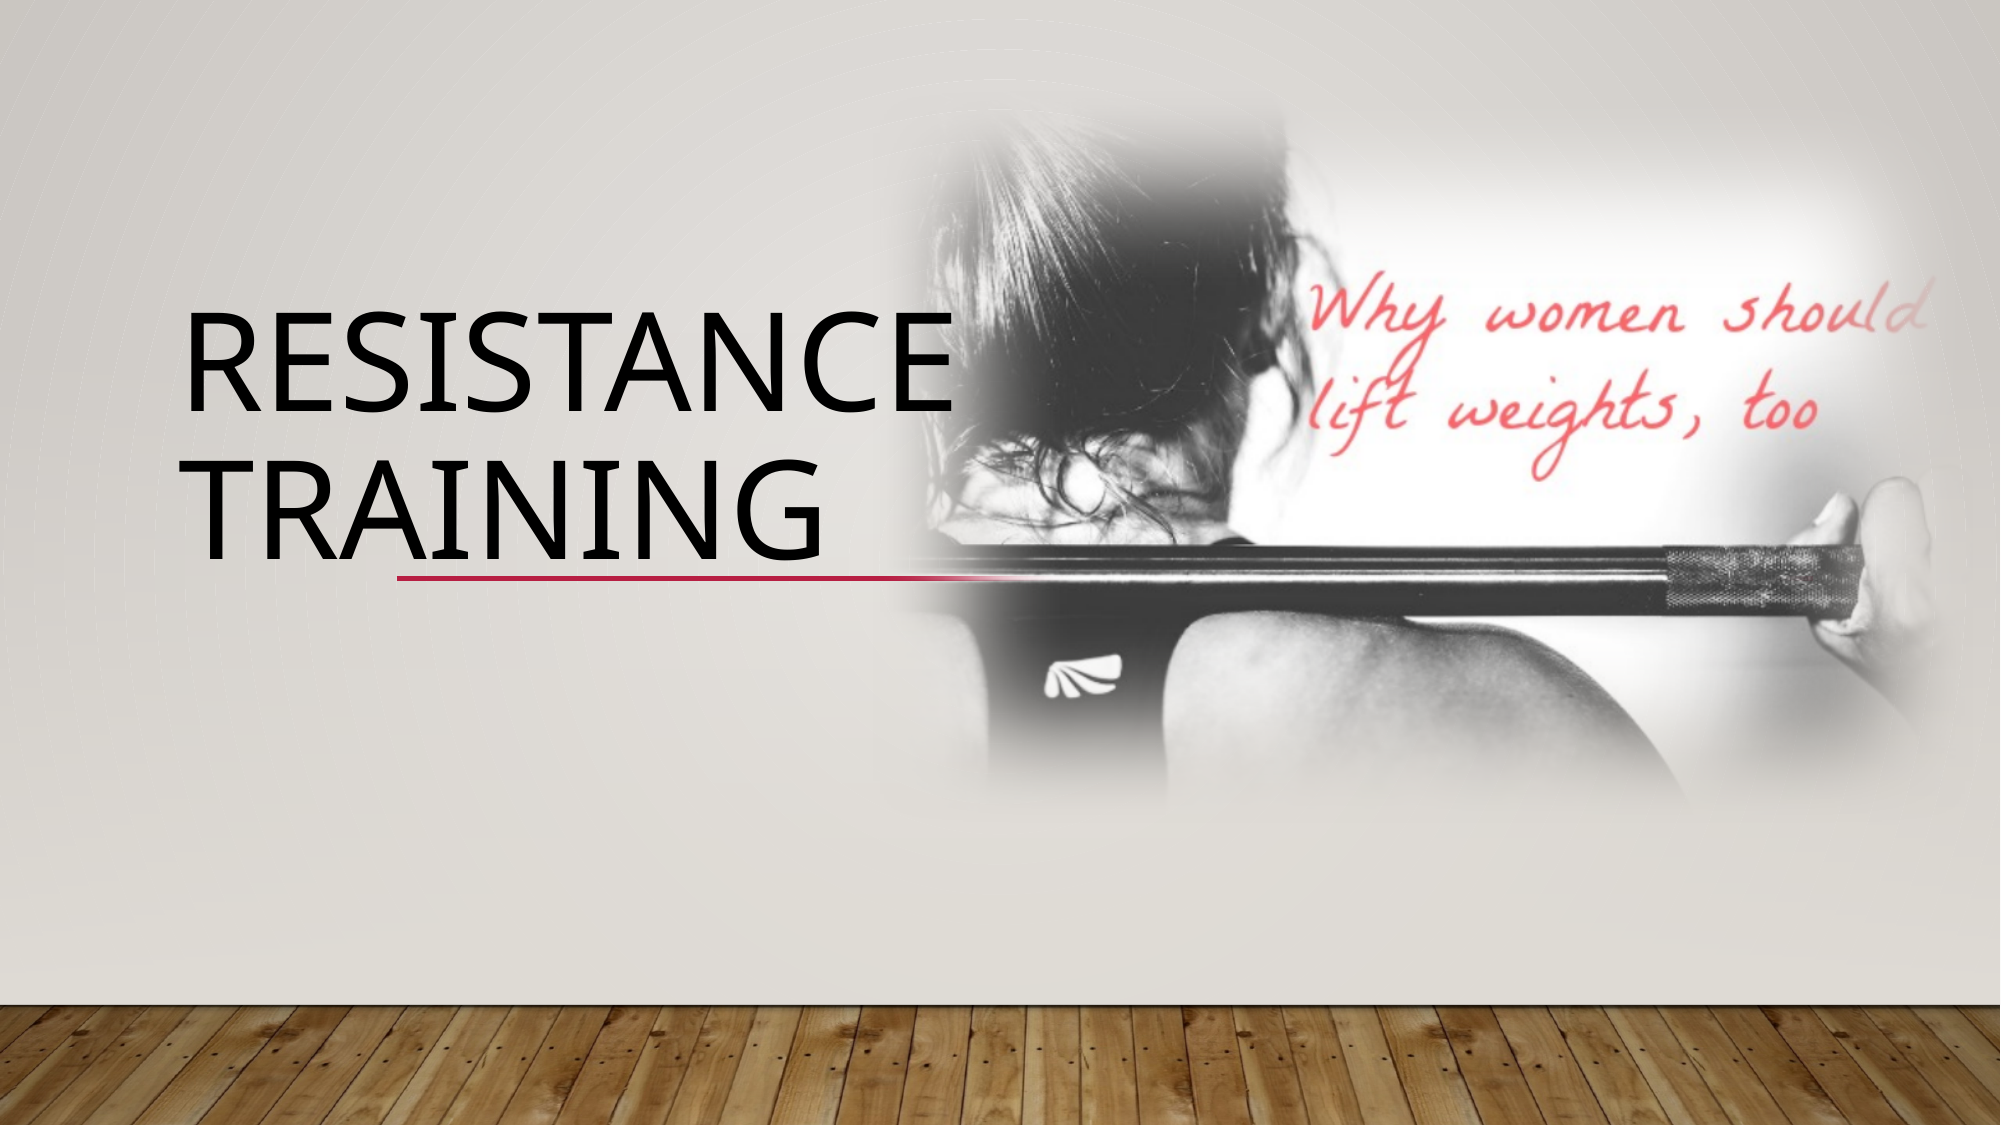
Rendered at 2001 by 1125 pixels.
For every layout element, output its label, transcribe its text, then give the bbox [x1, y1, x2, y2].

title Resistance Training [163, 172, 871, 590]
picture [0, 1005, 2000, 1125]
picture [871, 88, 1976, 825]
